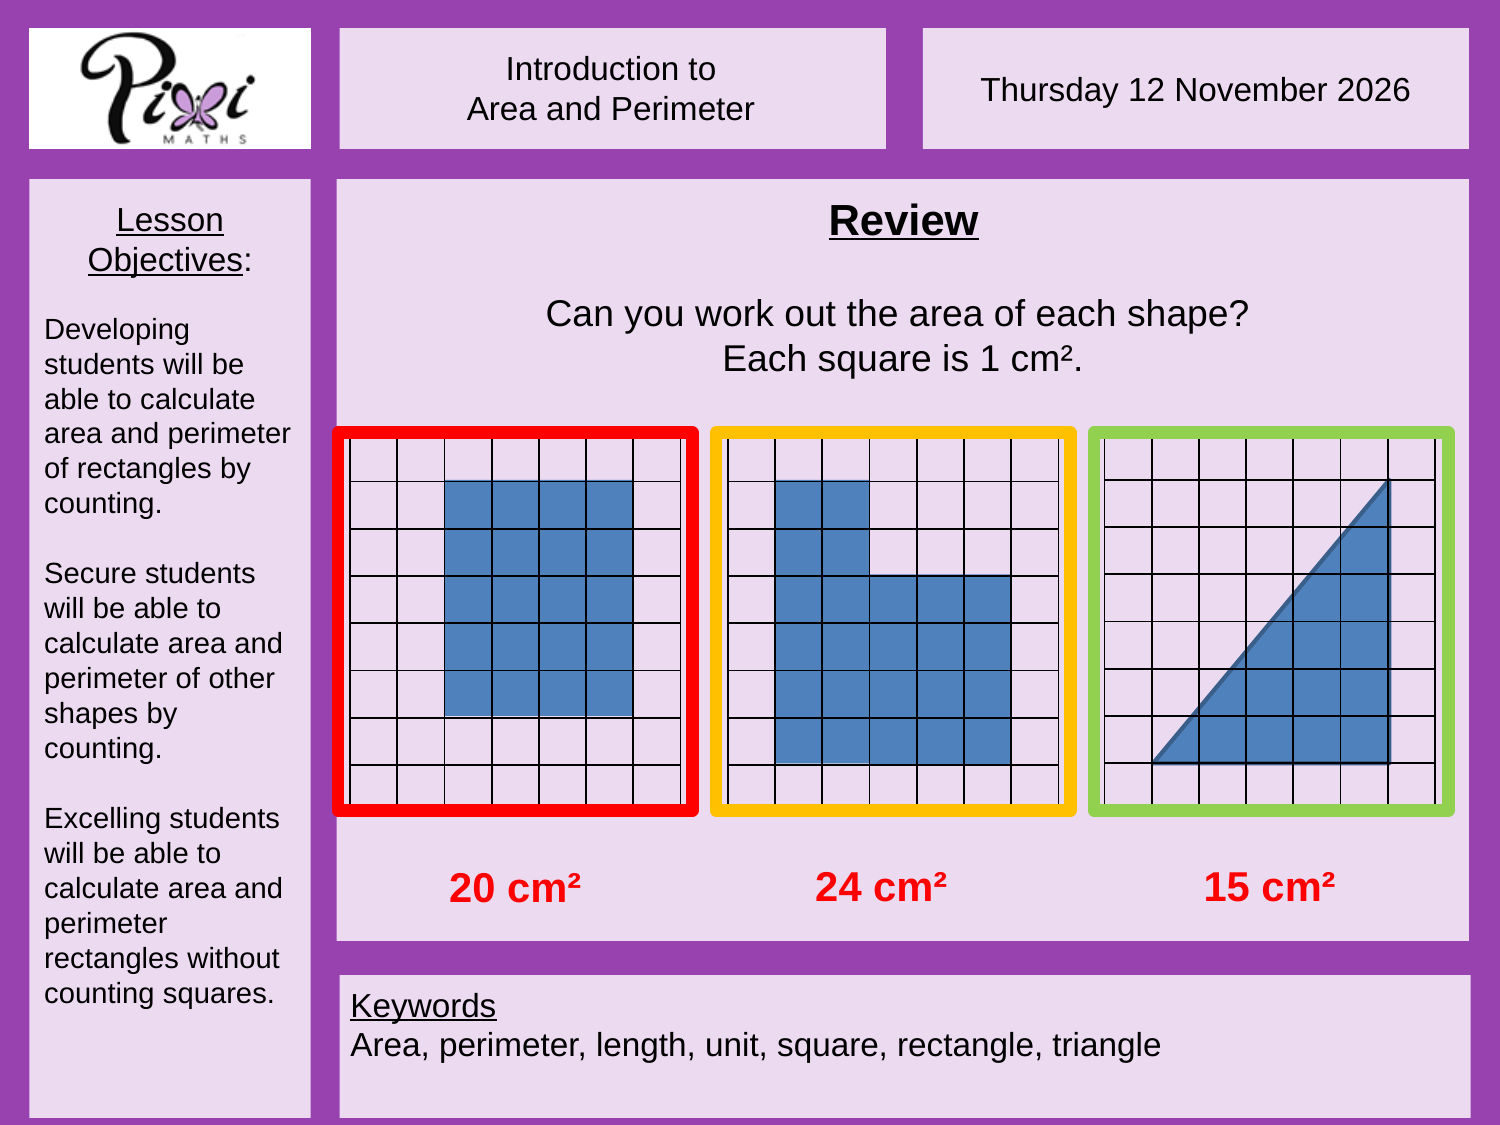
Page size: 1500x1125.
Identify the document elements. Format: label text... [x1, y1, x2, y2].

text_box 20 cm² [349, 853, 681, 919]
picture [0, 0, 1500, 1125]
text_box [336, 430, 694, 813]
text_box 24 cm² [715, 852, 1047, 918]
text_box [1092, 430, 1450, 813]
text_box 15 cm² [1104, 852, 1435, 918]
text_box Review Can you work out the area of each shape? Each square is 1 cm². [348, 184, 1459, 386]
text_box [714, 430, 1072, 813]
